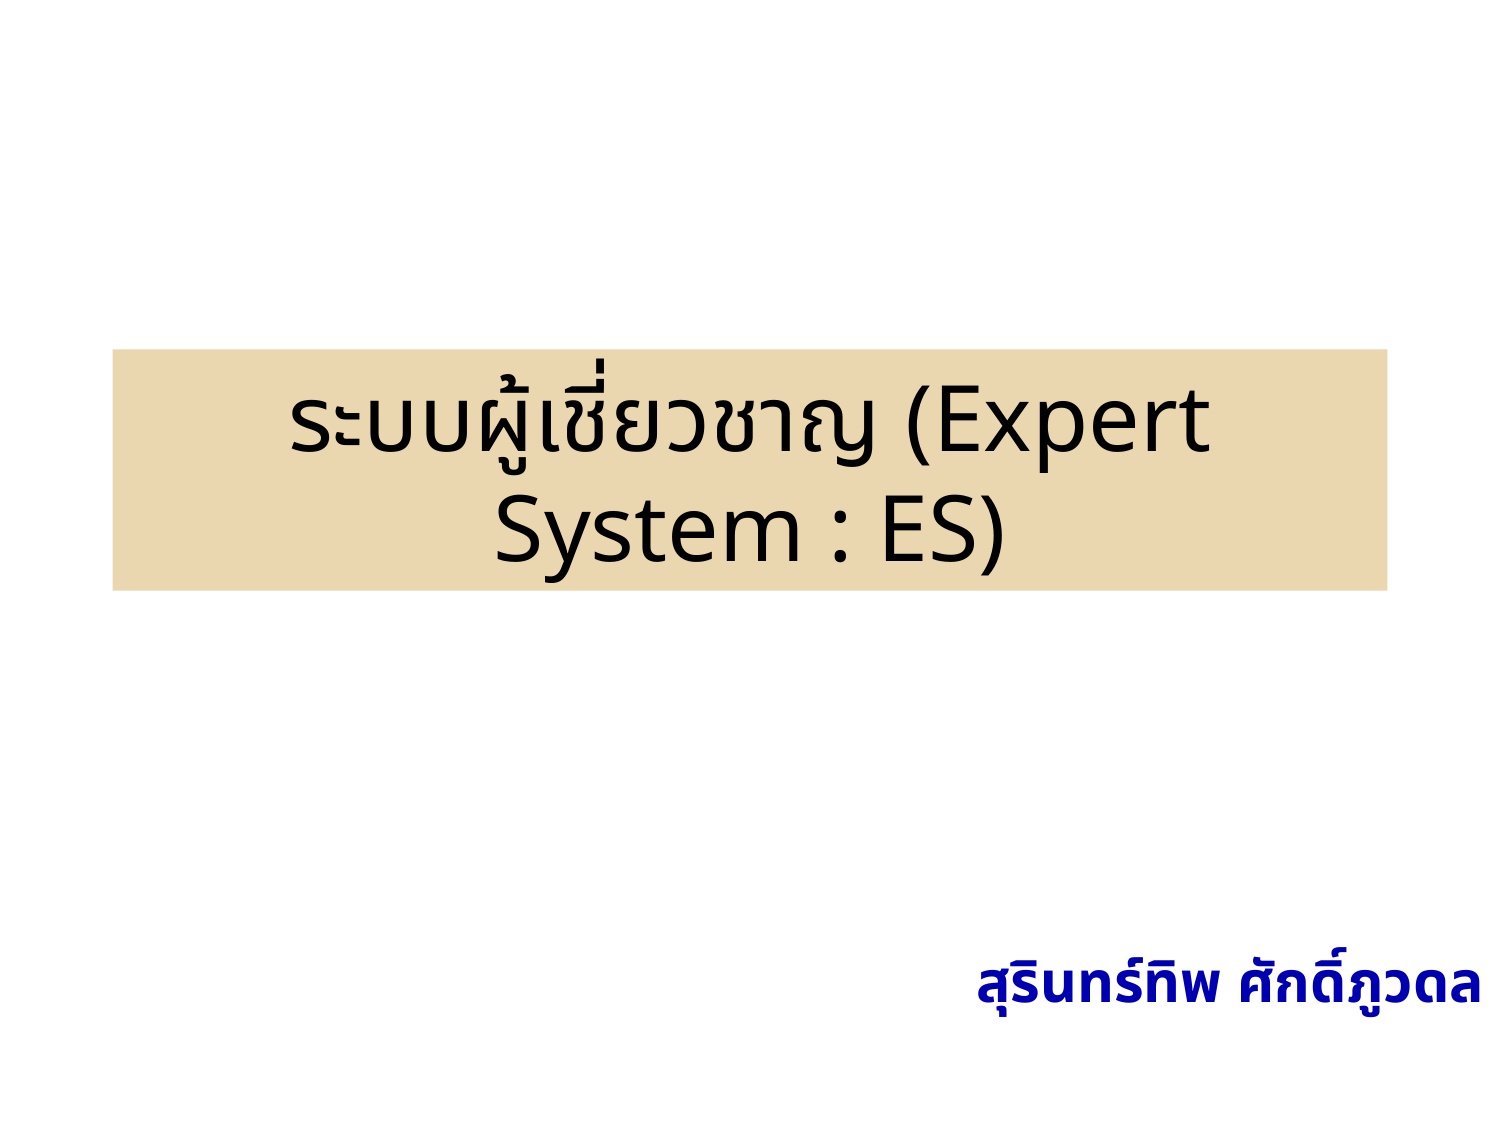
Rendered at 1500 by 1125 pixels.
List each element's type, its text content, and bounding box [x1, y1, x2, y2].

title ระบบผู้เชี่ยวชาญ (Expert System : ES) [112, 349, 1388, 591]
subtitle สุรินทร์ทิพ ศักดิ์ภูวดล [450, 937, 1500, 1038]
